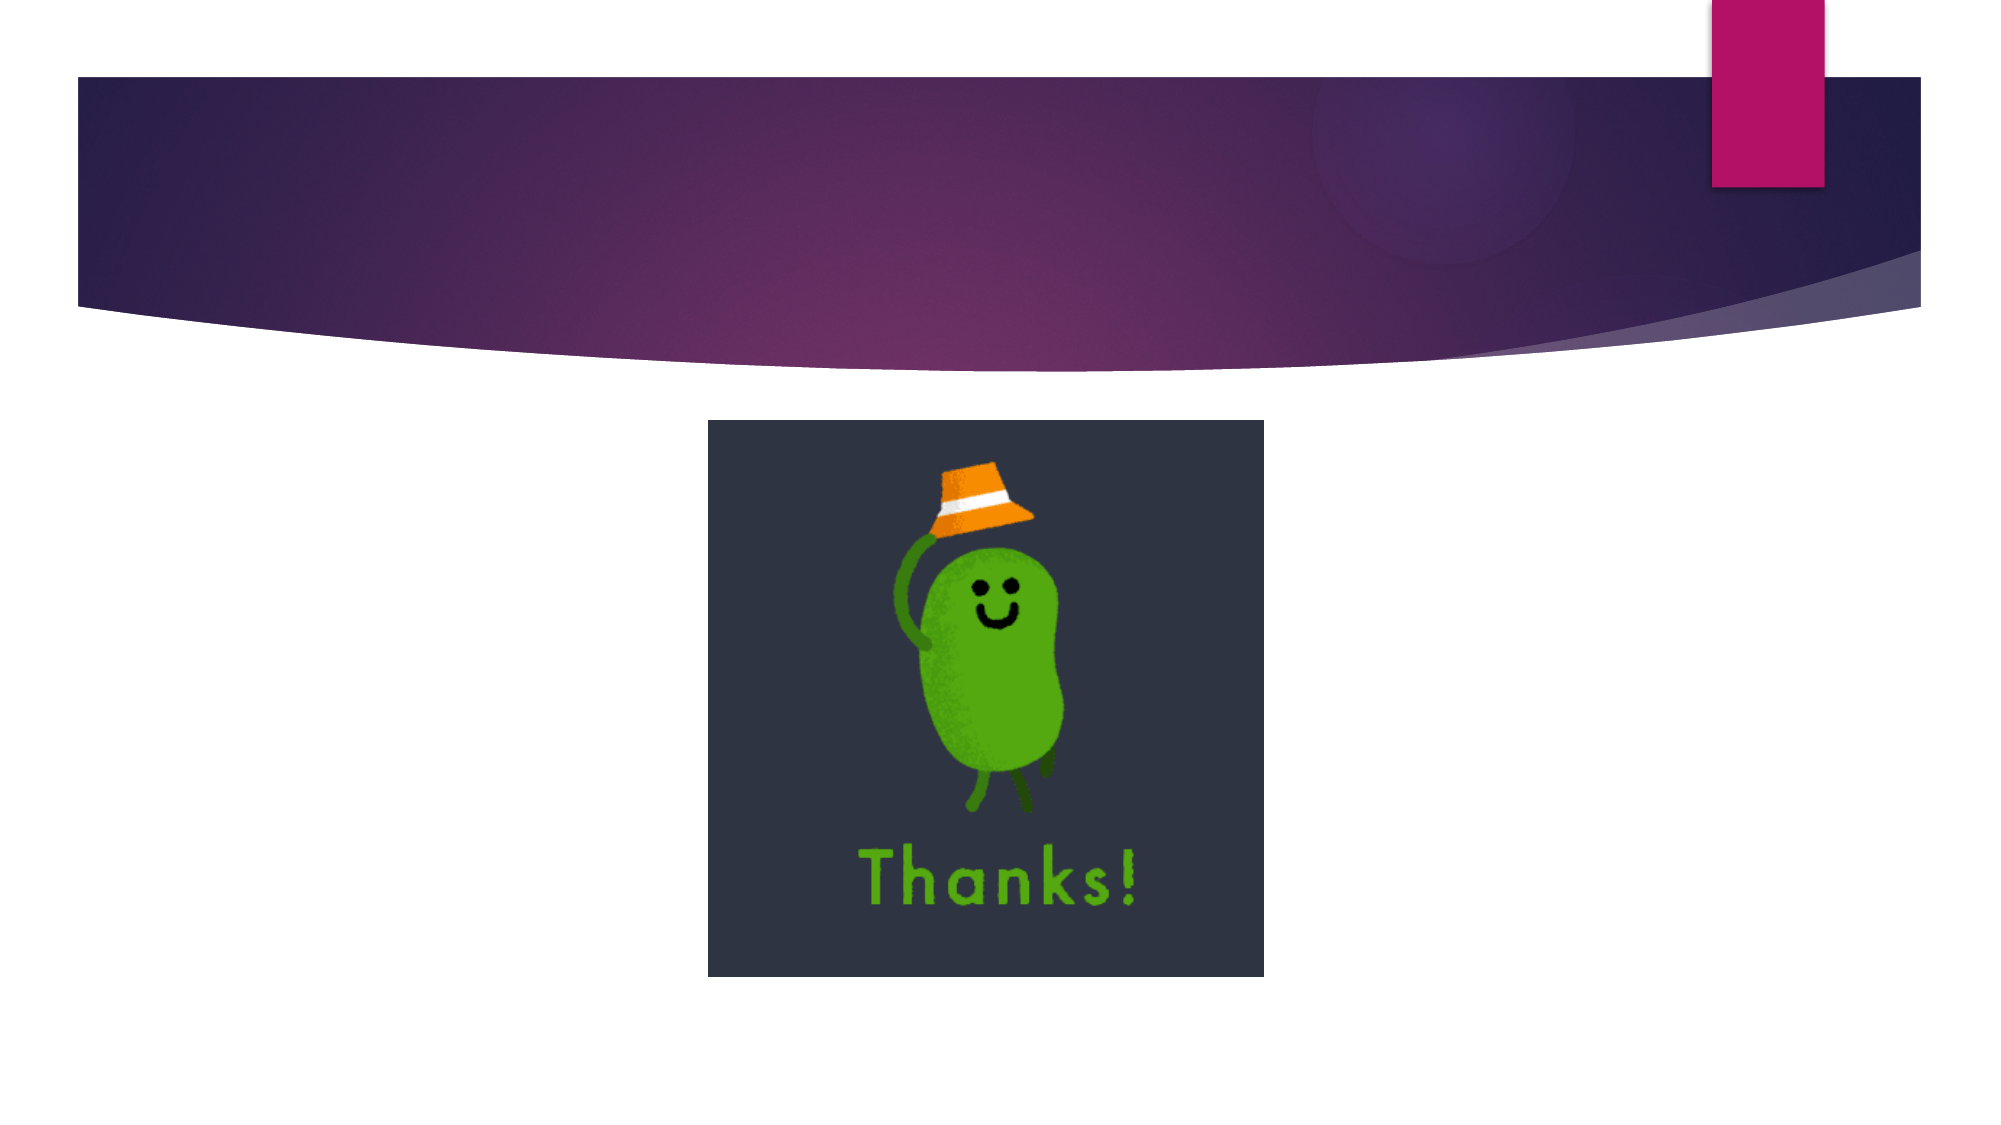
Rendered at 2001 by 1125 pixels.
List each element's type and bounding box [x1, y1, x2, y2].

picture [708, 420, 1265, 977]
